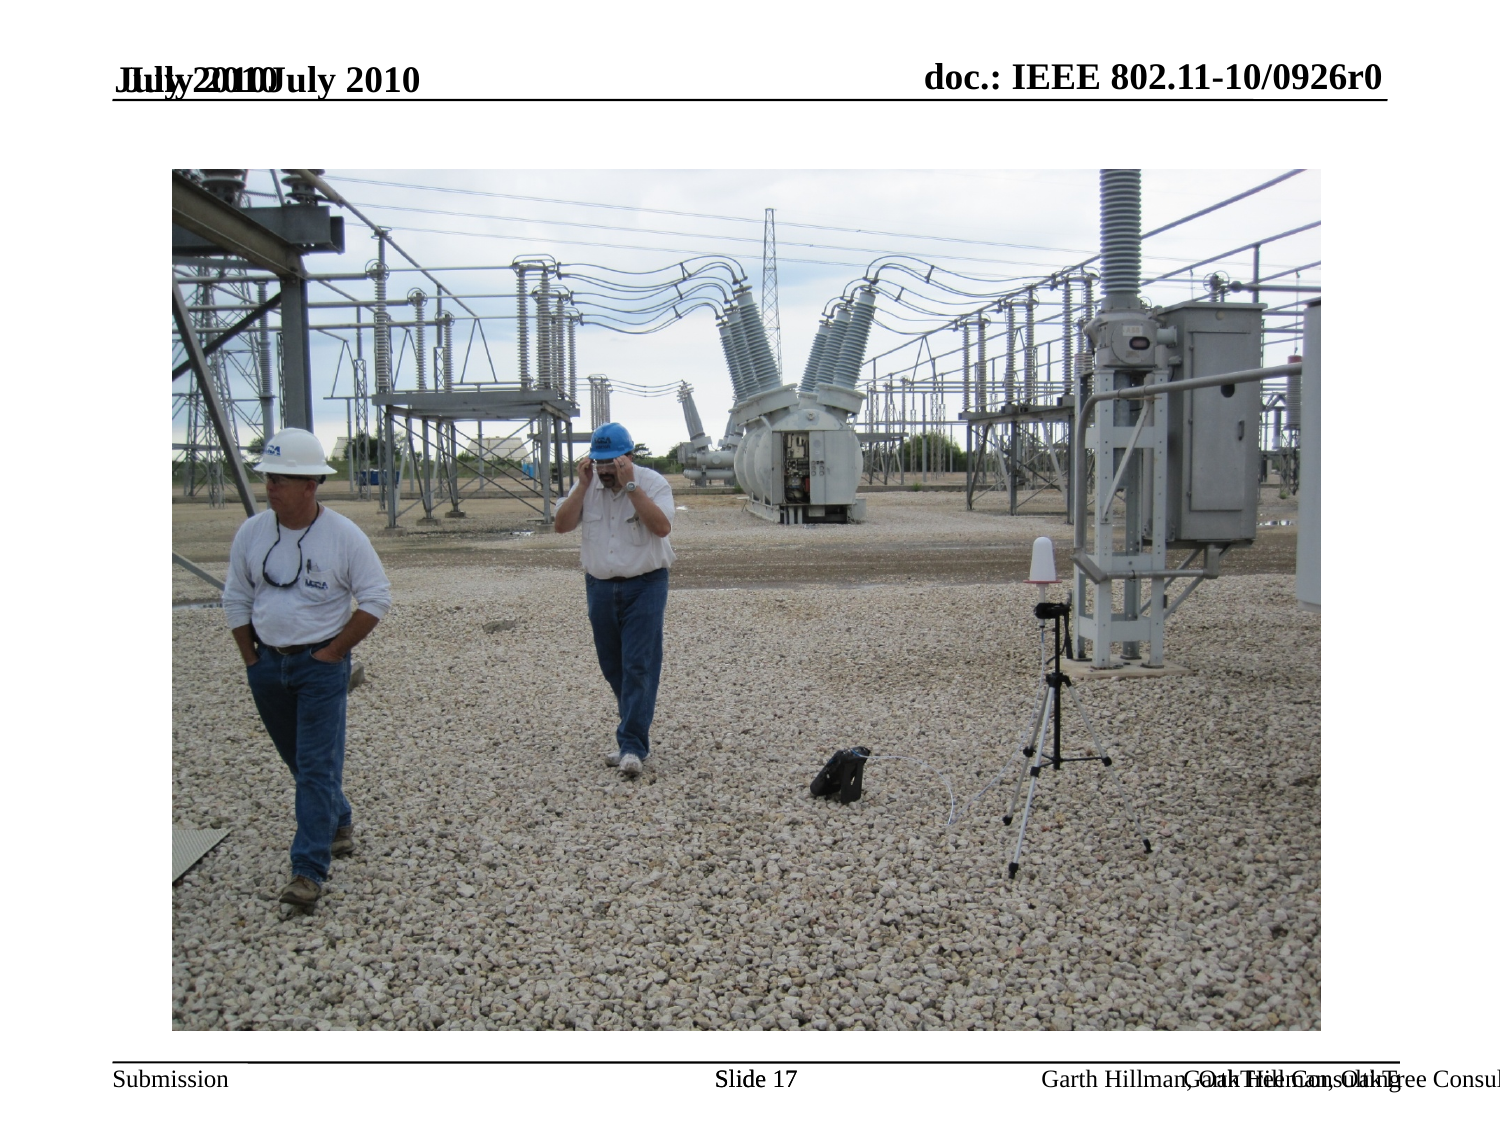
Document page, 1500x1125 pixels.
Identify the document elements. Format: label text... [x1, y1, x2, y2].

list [171, 168, 1321, 1031]
text_box July 2010 [125, 54, 279, 100]
text_box Garth Hillman, OakTree Consulting [1183, 1062, 1500, 1093]
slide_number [114, 54, 443, 101]
footer Garth Hillman, OakTree Consulting [962, 1061, 1402, 1093]
text_box Slide 17 [675, 1062, 838, 1093]
